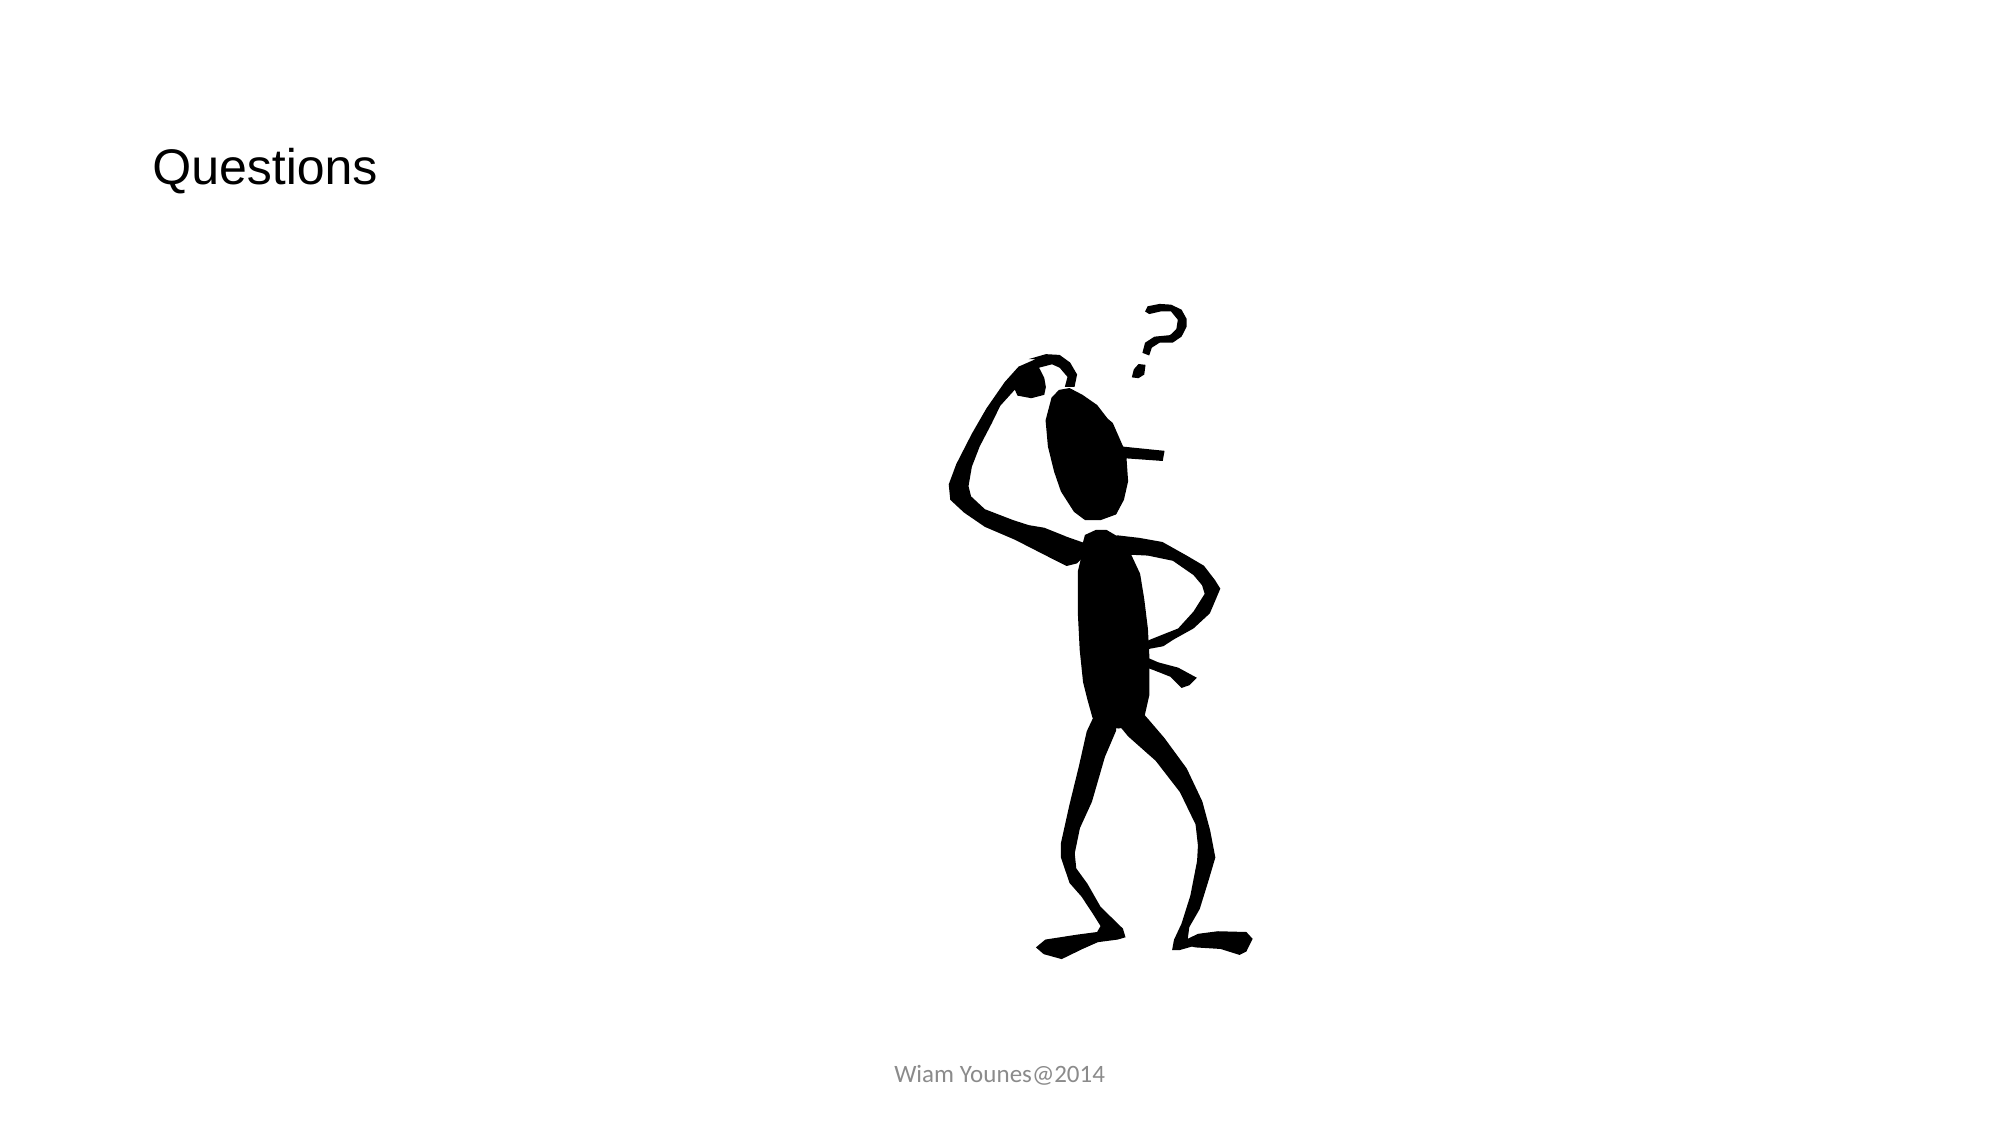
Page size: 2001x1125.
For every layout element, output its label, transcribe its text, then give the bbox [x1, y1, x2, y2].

footer Wiam Younes@2014 [662, 1042, 1338, 1103]
title Questions [137, 59, 1863, 278]
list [948, 303, 1253, 960]
